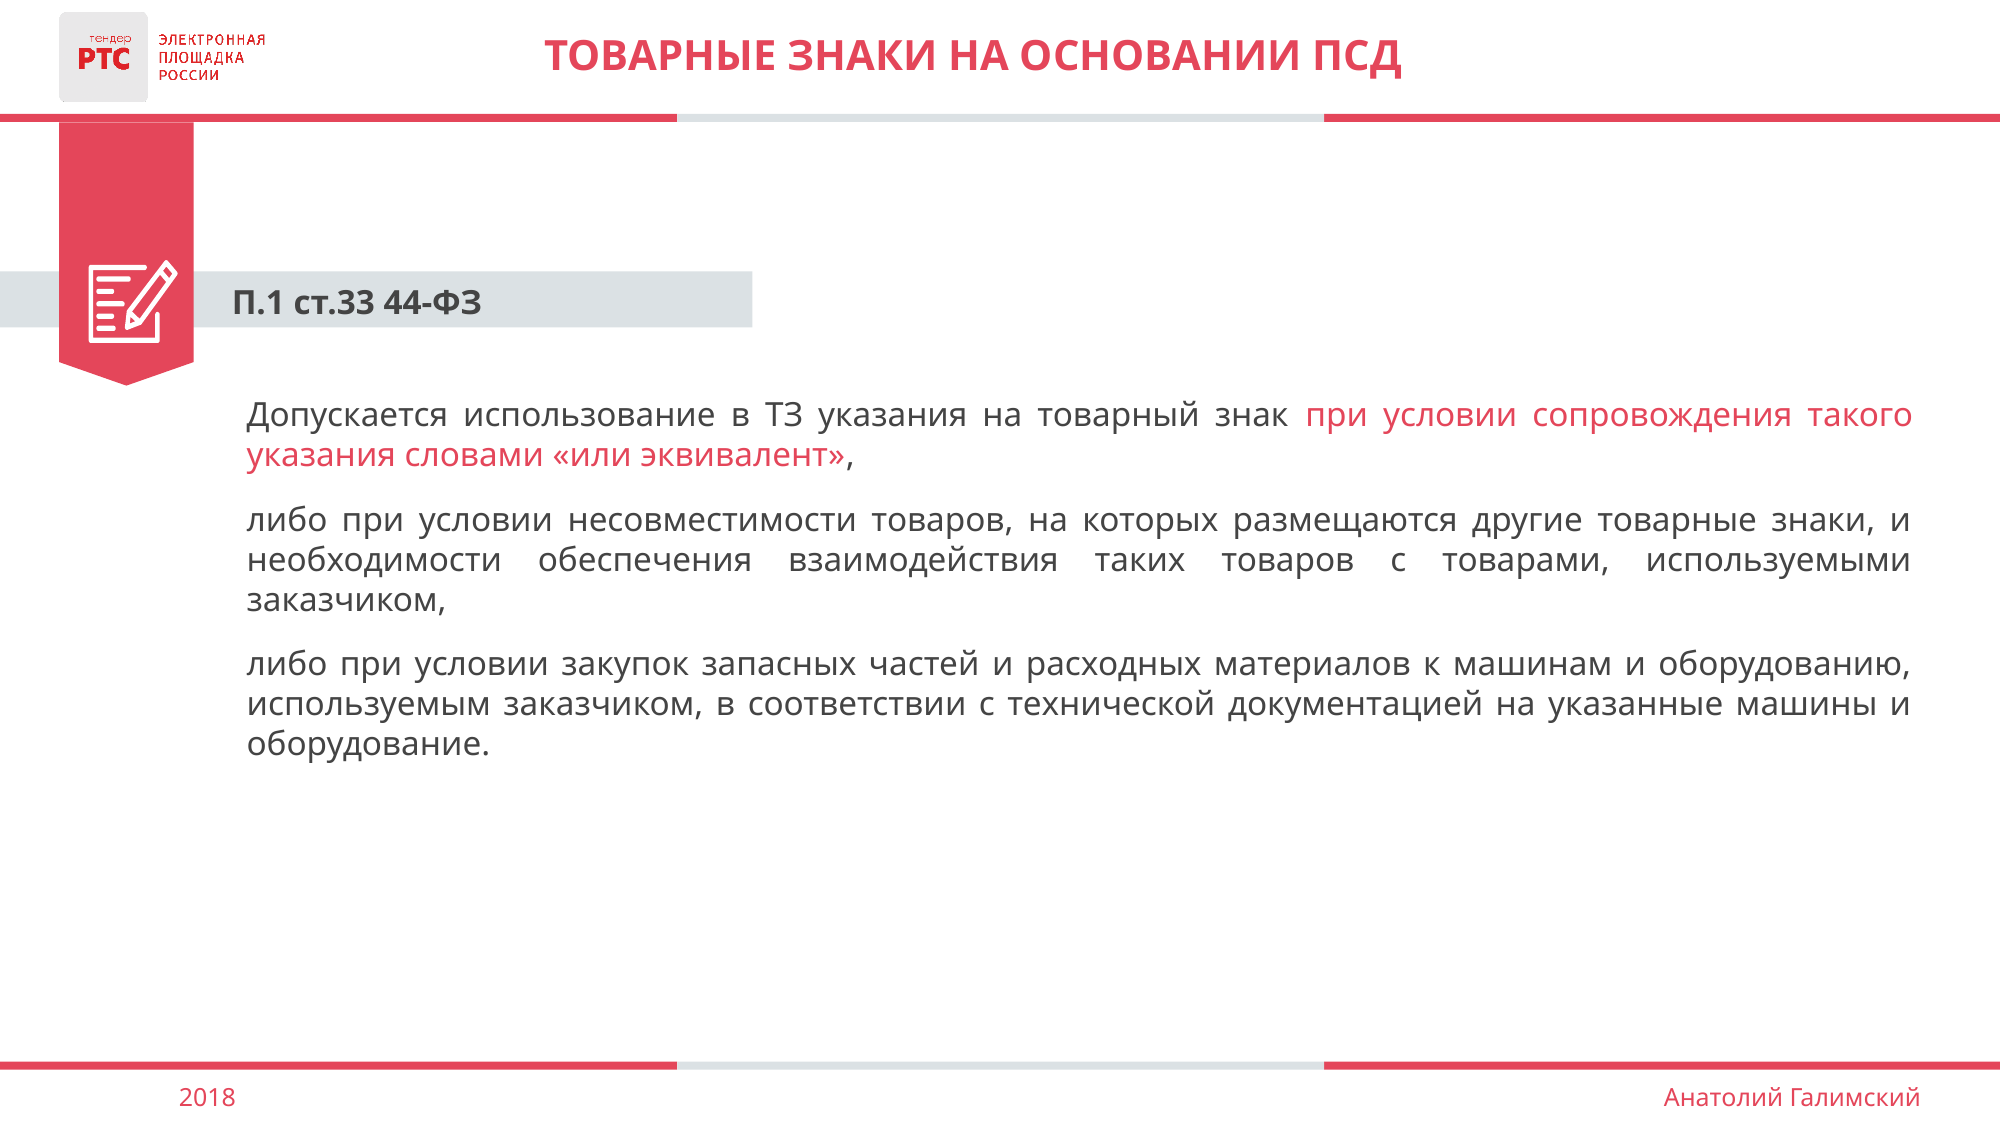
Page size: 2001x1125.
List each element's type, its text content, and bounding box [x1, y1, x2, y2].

text_box [195, 270, 753, 328]
text_box П.1 ст.33 44-ФЗ [231, 281, 960, 322]
title Товарные знаки на основании псд [294, 0, 1652, 114]
text_box [0, 270, 58, 328]
text_box 2018 [0, 1073, 415, 1119]
text_box [88, 264, 160, 343]
text_box [124, 260, 178, 330]
picture [59, 12, 265, 102]
text_box Анатолий Галимский [1584, 1073, 2000, 1119]
text_box Допускается использование в ТЗ указания на товарный знак при условии сопровождения такого указания словами «или эквивалент», либо при условии несовместимости товаров, на которых размещаются другие товарные знаки, и необходимости обеспечения взаимодействия таких товаров с товарами, используемыми заказчиком, либо при условии закупок запасных частей и расходных материалов к машинам и оборудованию, используемым заказчиком, в соответствии с технической документацией на указанные машины и оборудование. [231, 385, 1929, 770]
text_box [58, 121, 195, 387]
